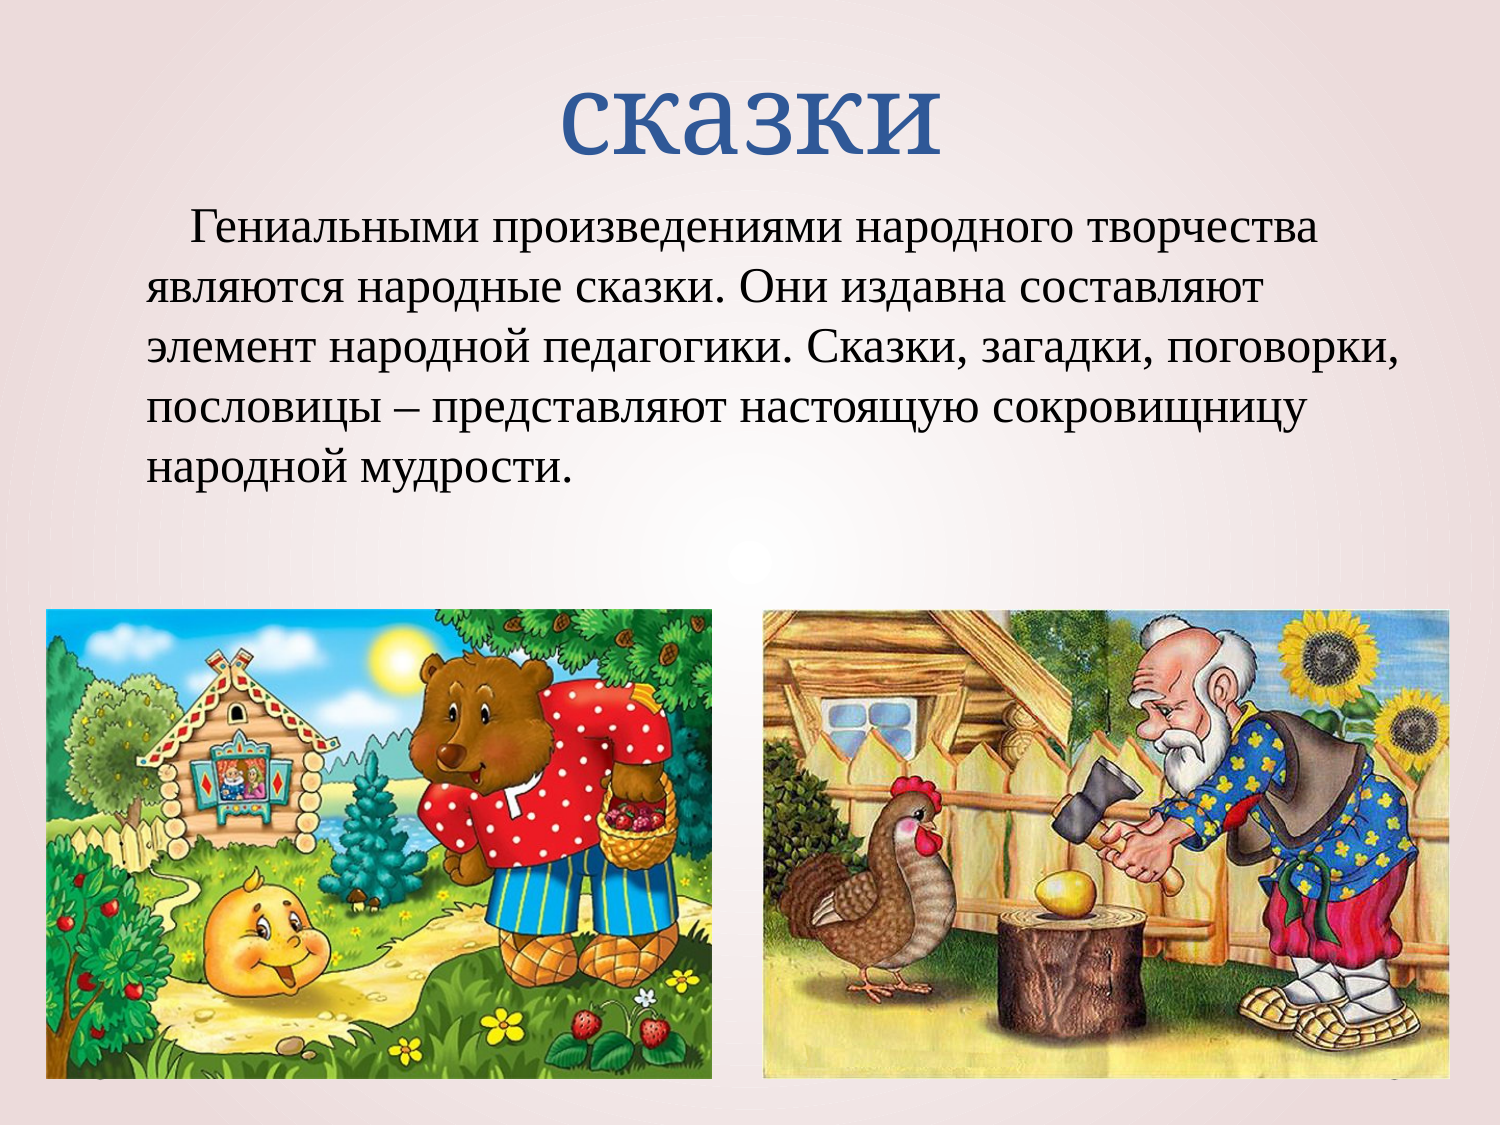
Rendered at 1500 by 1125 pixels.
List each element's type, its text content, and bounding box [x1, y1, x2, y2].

list Гениальными произведениями народного творчества являются народные сказки. Они издавна составляют элемент народной педагогики. Сказки, загадки, поговорки, пословицы – представляют настоящую сокровищницу народной мудрости. [75, 184, 1425, 1005]
picture [46, 609, 713, 1080]
picture [762, 609, 1450, 1079]
title сказки [75, 0, 1425, 184]
